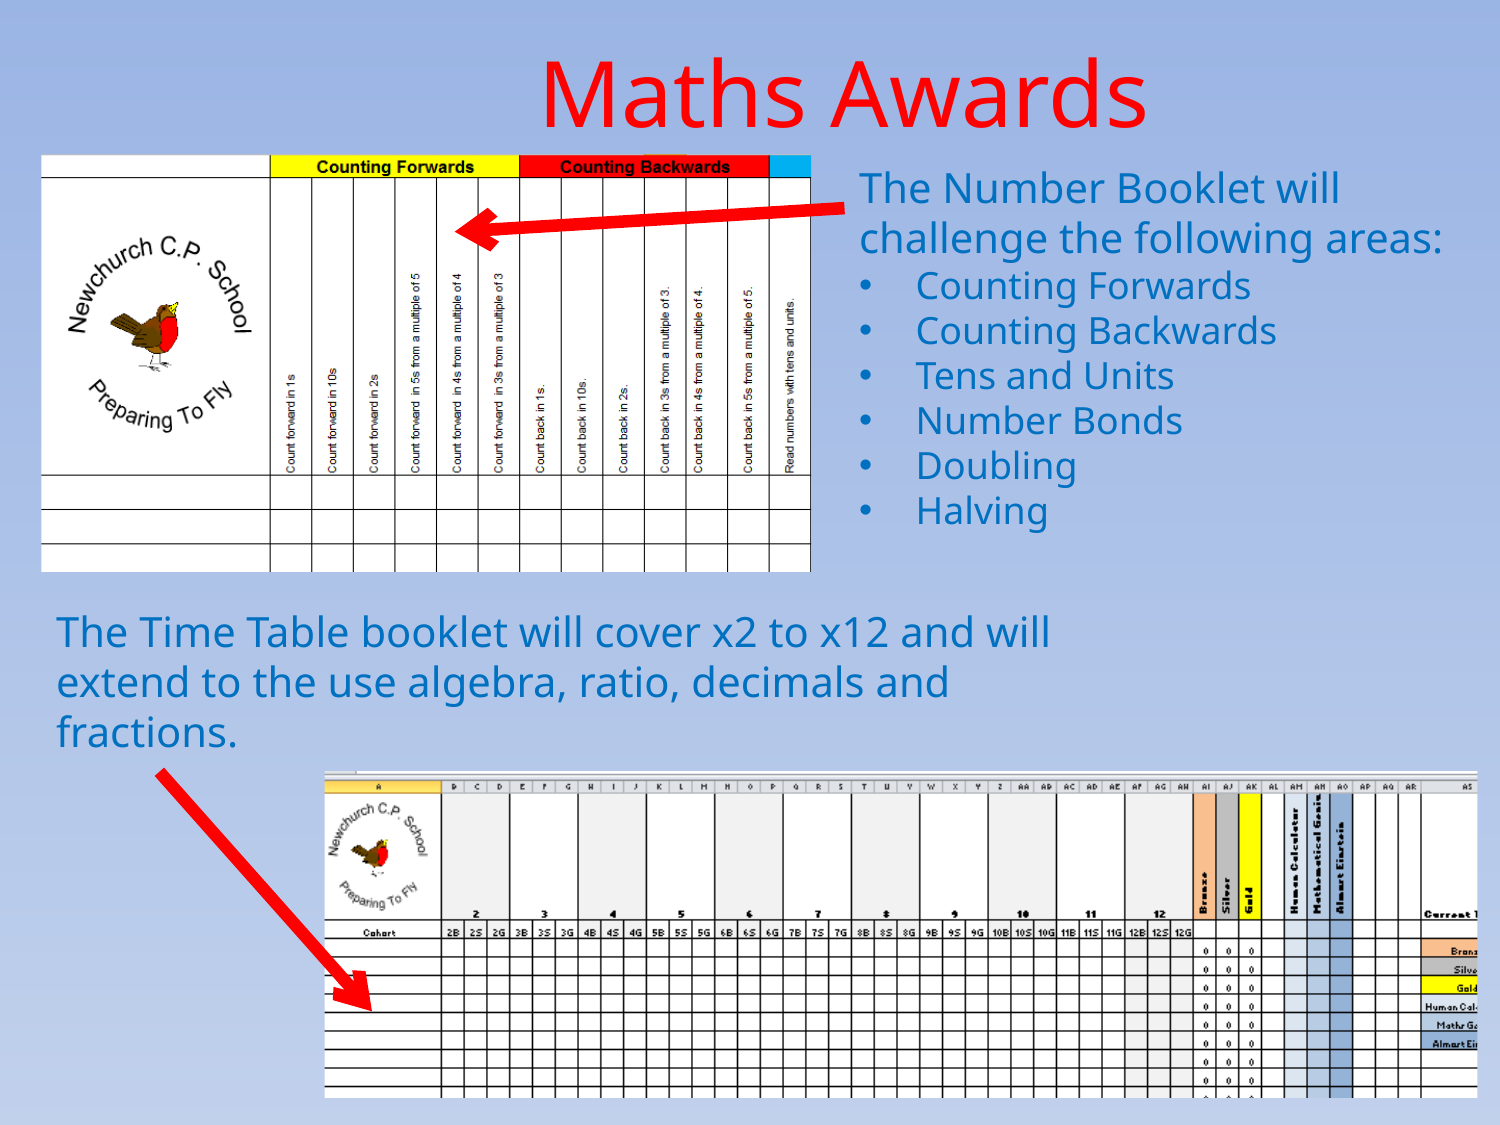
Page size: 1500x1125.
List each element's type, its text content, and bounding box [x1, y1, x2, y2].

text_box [454, 207, 845, 232]
text_box The Time Table booklet will cover x2 to x12 and will extend to the use algebra, ratio, decimals and fractions. [41, 597, 1158, 763]
text_box Maths Awards [523, 28, 1165, 154]
text_box The Number Booklet will challenge the following areas: Counting Forwards Counting Backwards Tens and Units Number Bonds Doubling Halving [844, 154, 1471, 540]
picture [40, 154, 812, 572]
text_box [159, 771, 373, 1012]
picture [324, 771, 1478, 1098]
